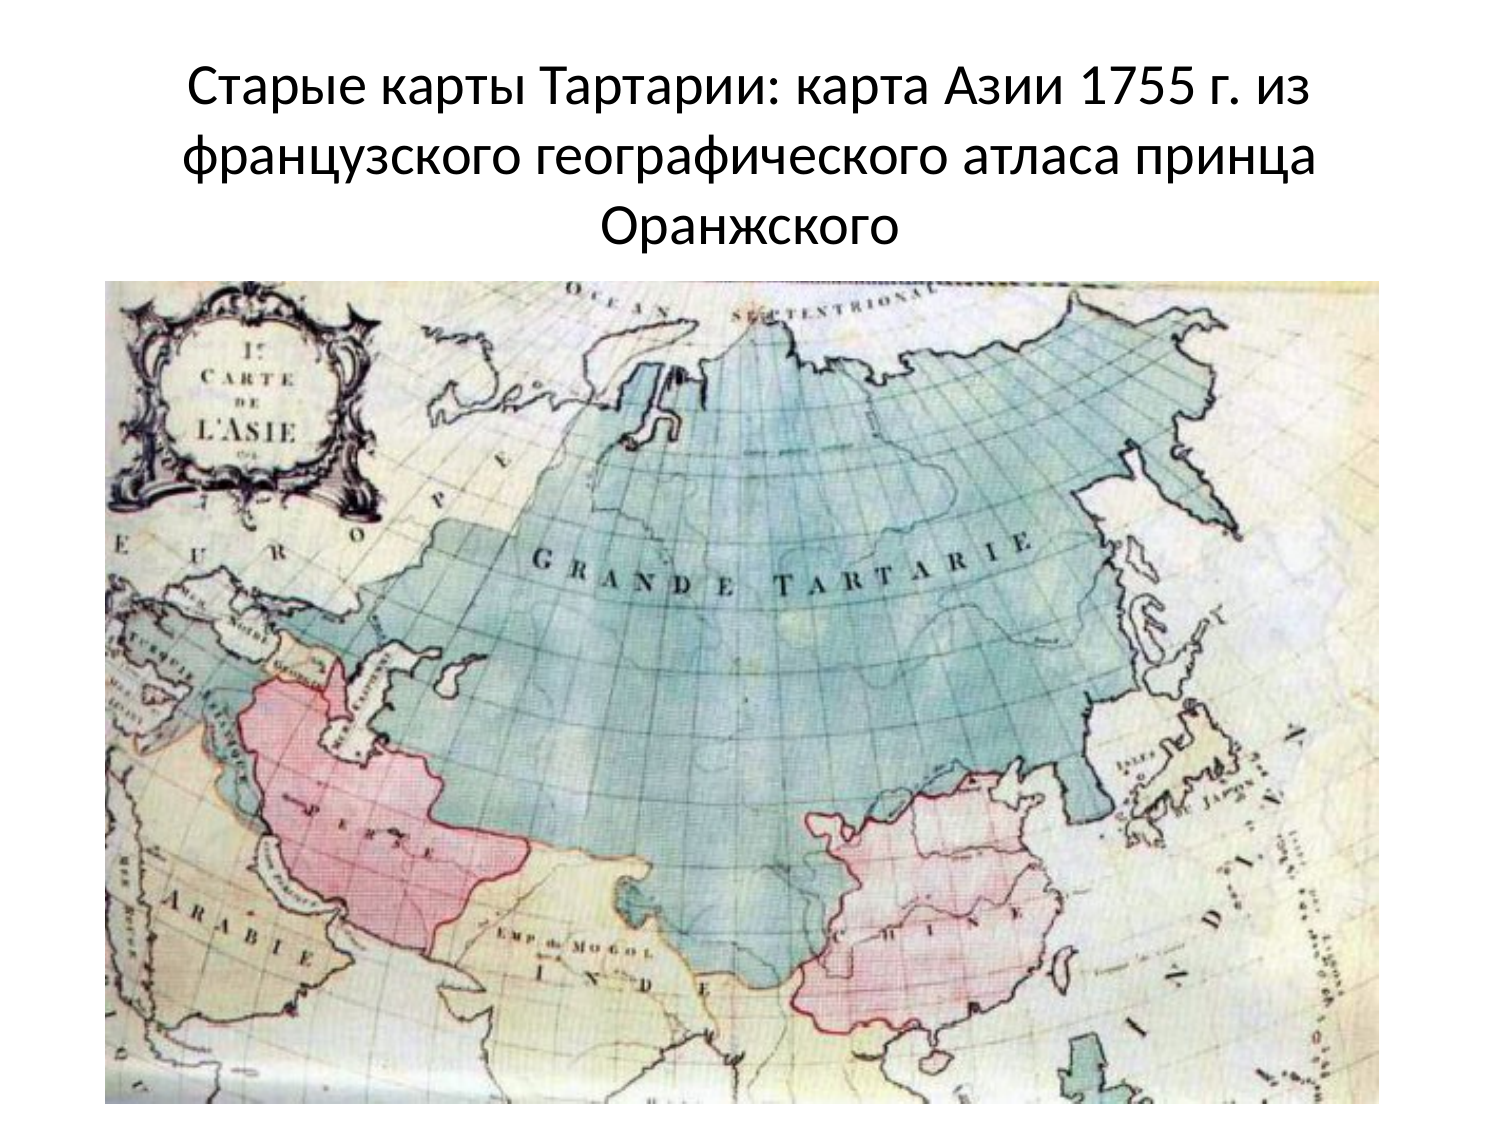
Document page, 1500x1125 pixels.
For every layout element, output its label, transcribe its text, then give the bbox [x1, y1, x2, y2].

picture [105, 280, 1379, 1104]
title Старые карты Тартарии: карта Азии 1755 г. из французского географического атласа принца Оранжского [75, 45, 1425, 258]
